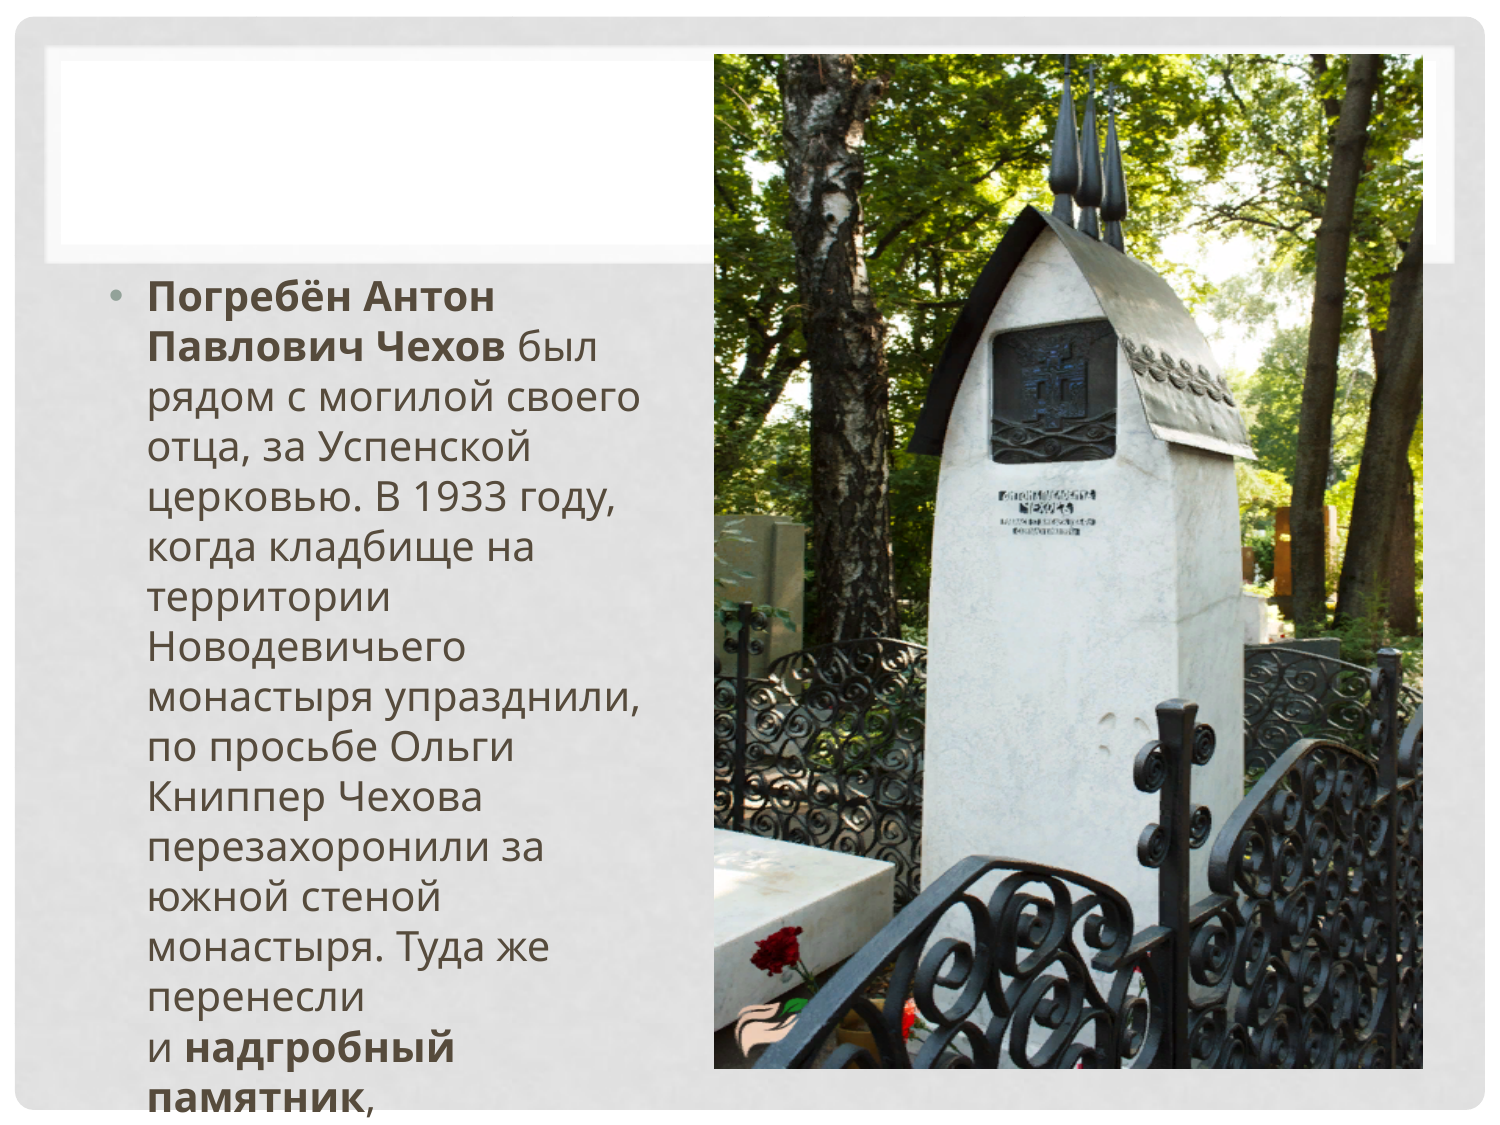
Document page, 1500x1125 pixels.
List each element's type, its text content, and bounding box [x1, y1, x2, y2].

list Погребён Антон Павлович Чехов был рядом с могилой своего отца, за Успенской церковью. В 1933 году, когда кладбище на территории Новодевичьего монастыря упразднили, по просьбе Ольги Книппер Чехова перезахоронили за южной стеной монастыря. Туда же перенесли и надгробный памятник, выполненный в стиле модерн по проекту художника Л. М. Браиловского. [75, 262, 691, 1005]
picture [714, 54, 1423, 1069]
